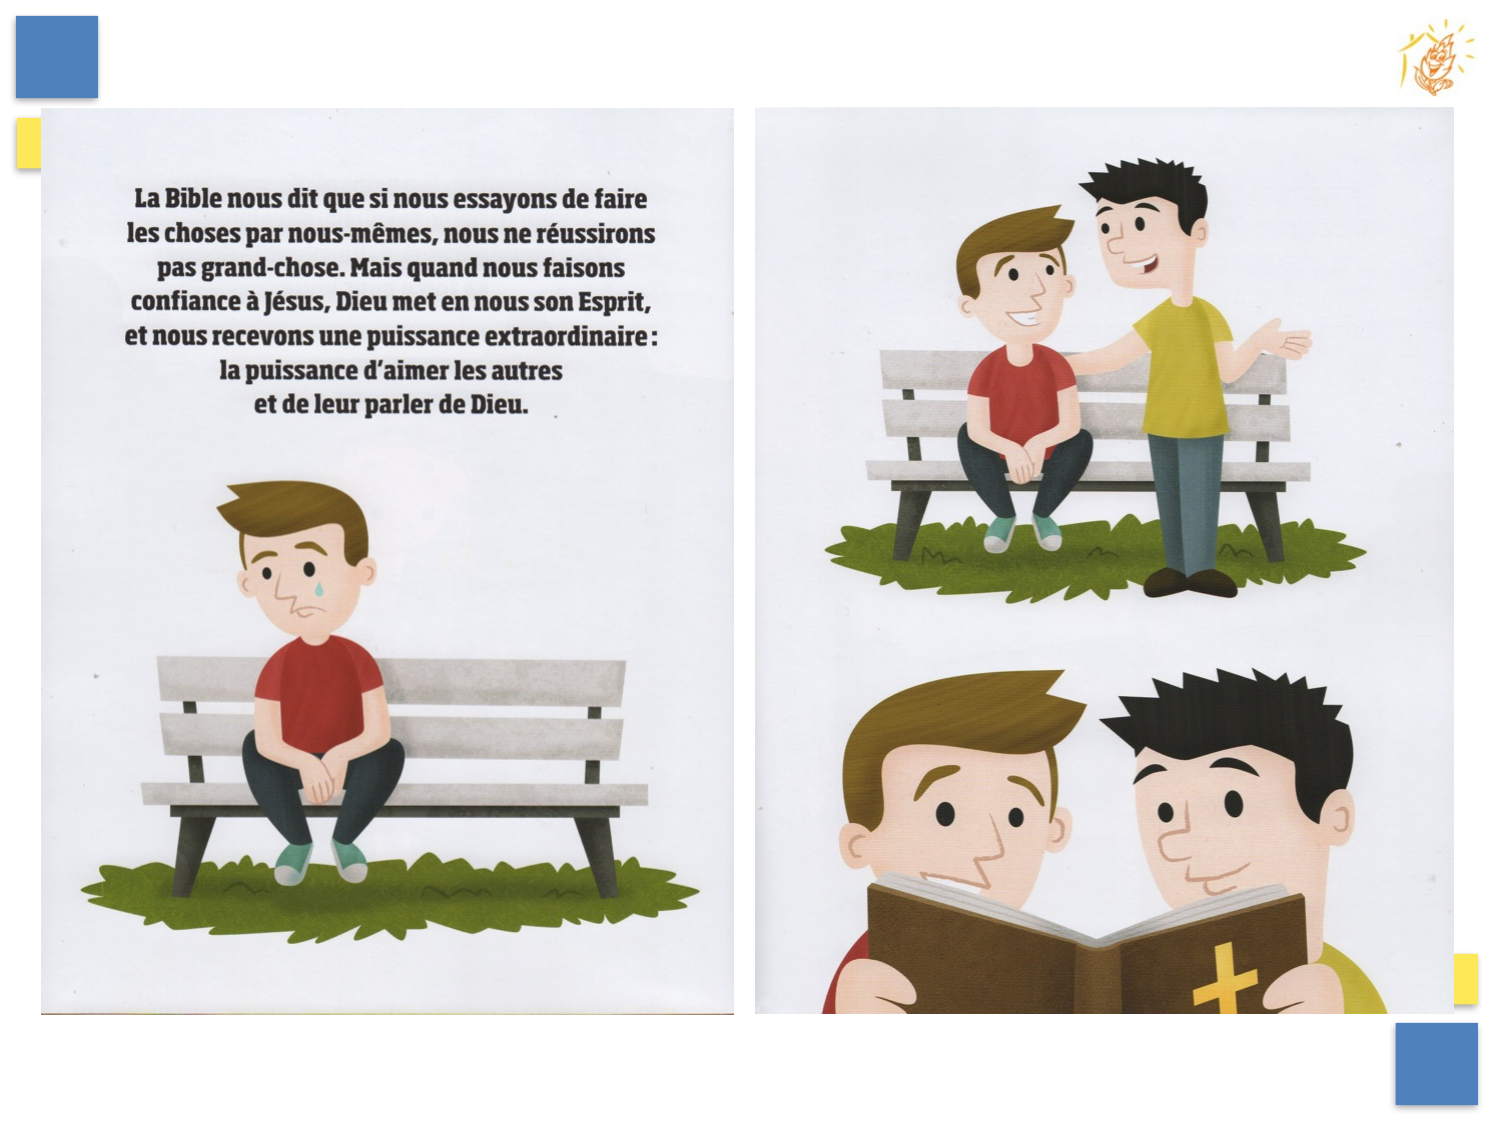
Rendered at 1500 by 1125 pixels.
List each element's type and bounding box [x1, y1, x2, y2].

text_box [1458, 953, 1479, 1005]
picture [1395, 18, 1479, 97]
picture [755, 106, 1454, 1014]
text_box [15, 15, 99, 99]
text_box [16, 117, 36, 169]
picture [41, 108, 734, 1016]
text_box [1395, 1022, 1479, 1106]
